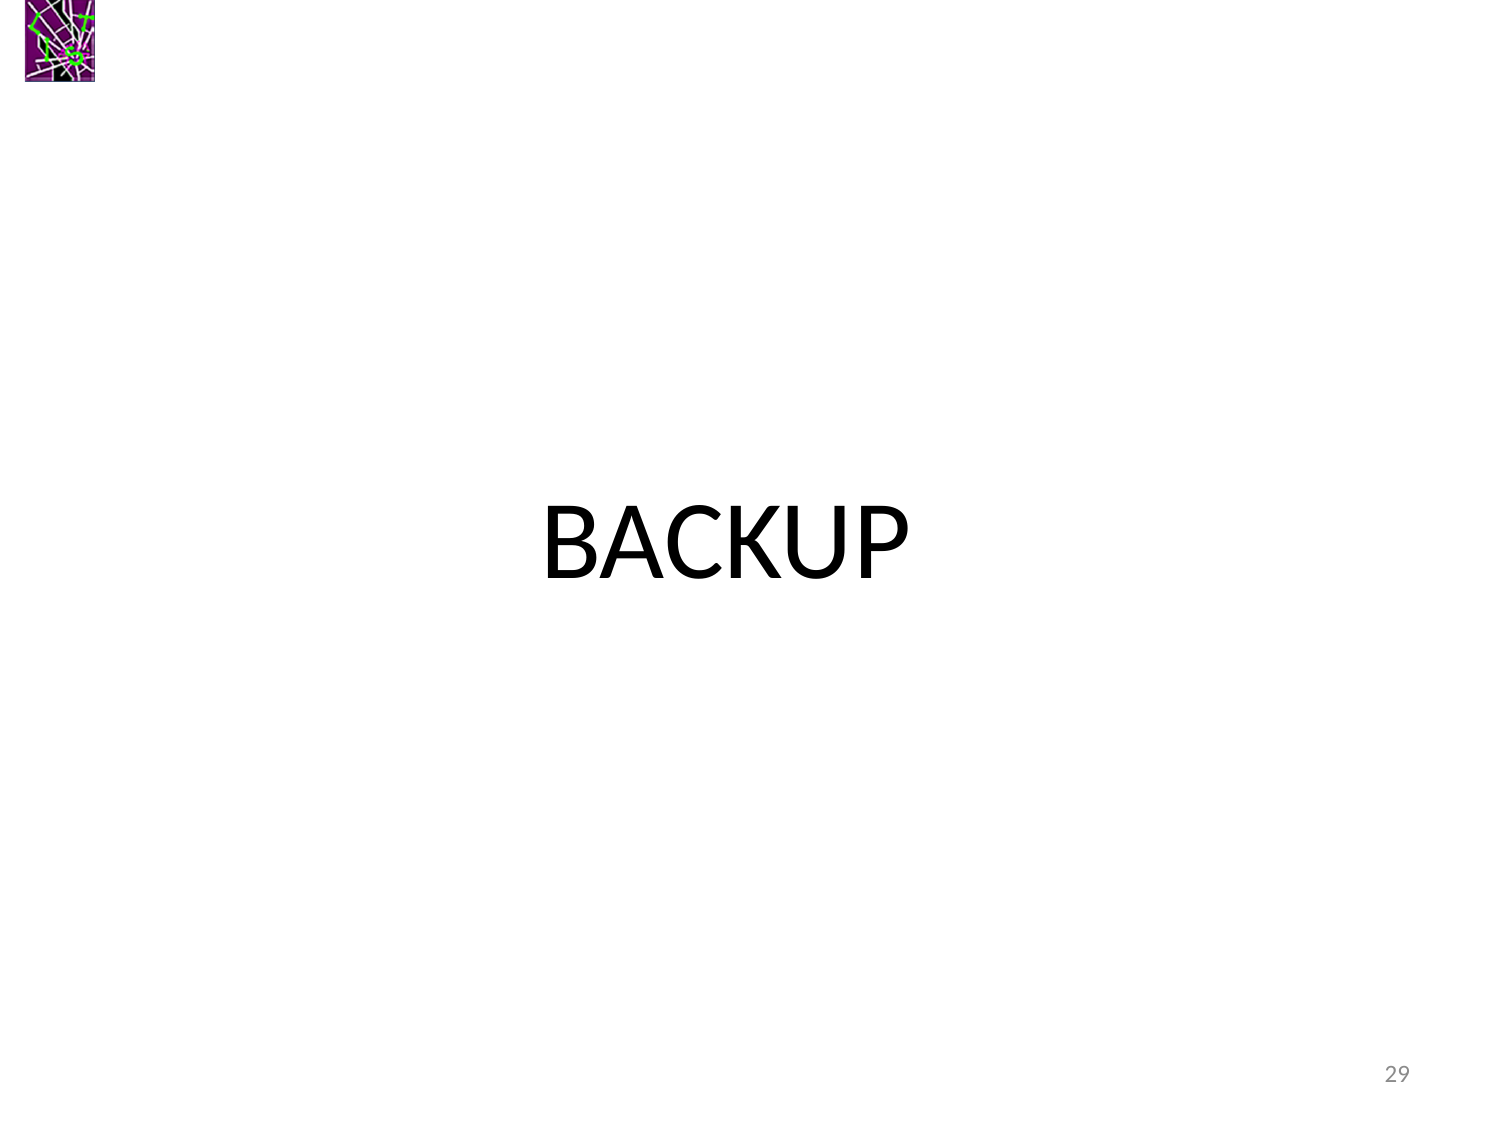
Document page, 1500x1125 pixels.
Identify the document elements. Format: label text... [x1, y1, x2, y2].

picture [24, 0, 95, 82]
list BACKUP [75, 262, 1425, 1005]
slide_number 29 [1074, 1042, 1425, 1103]
